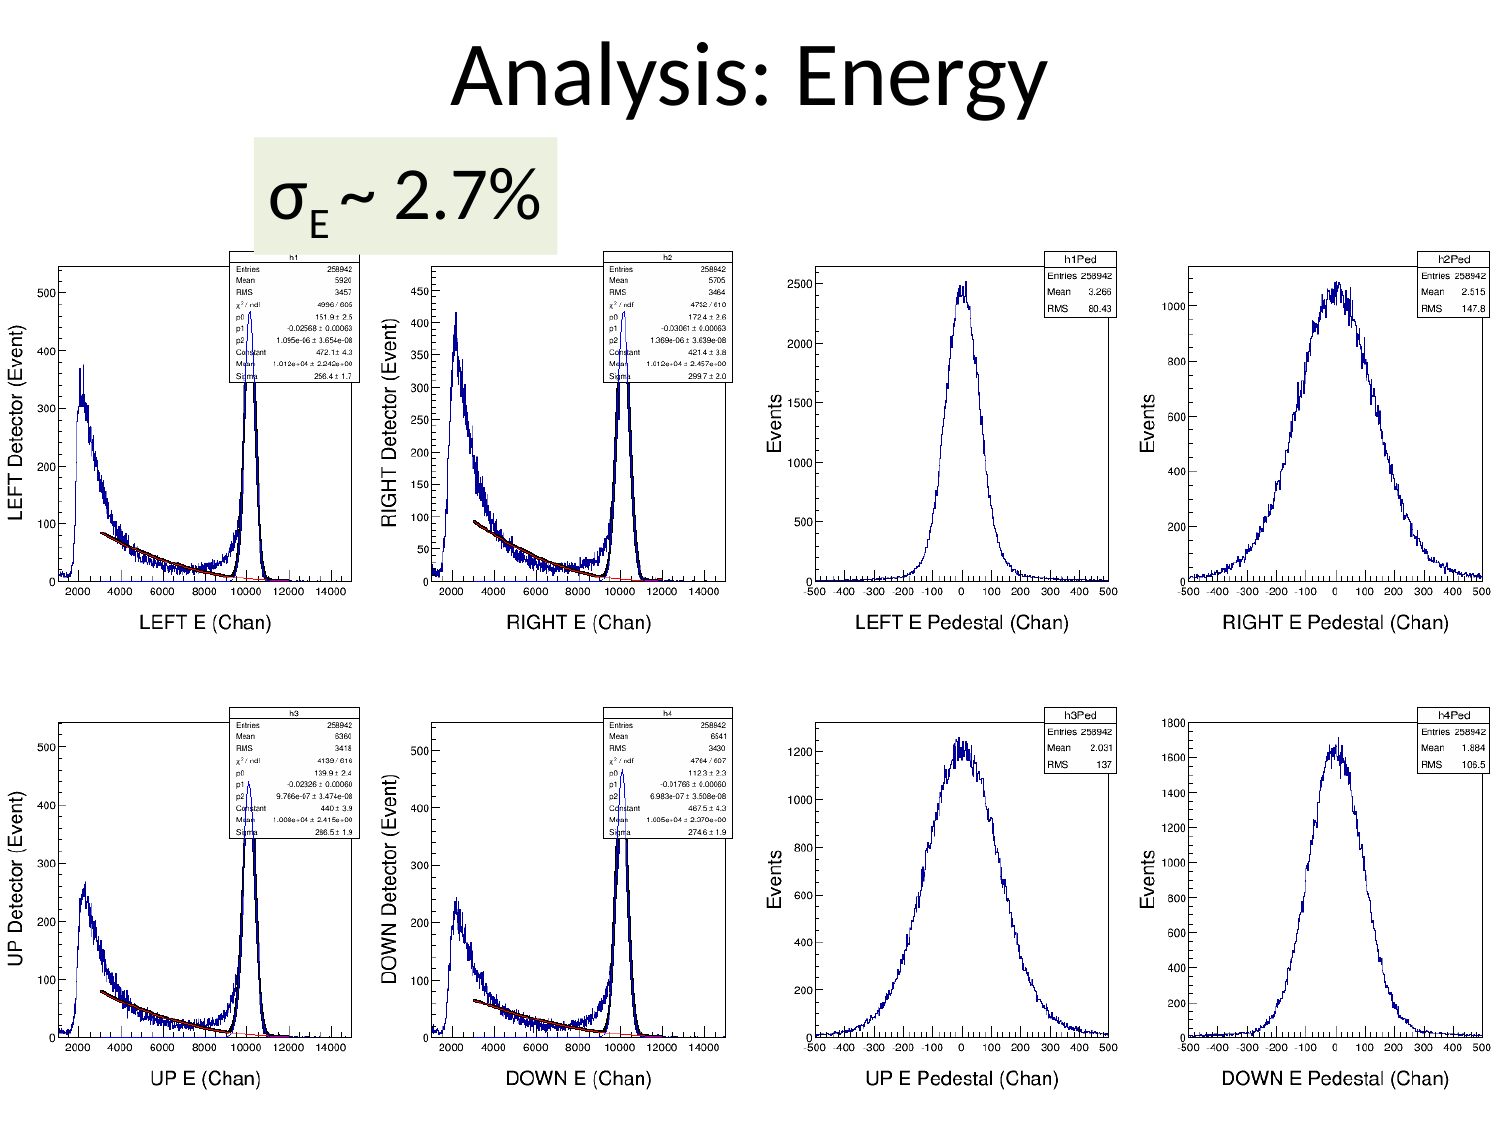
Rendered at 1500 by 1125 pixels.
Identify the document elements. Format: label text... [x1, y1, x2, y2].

text_box σE ~ 2.7% [253, 137, 558, 211]
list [0, 213, 747, 1125]
title Analysis: Energy [75, 0, 1425, 138]
picture [757, 213, 1500, 1125]
